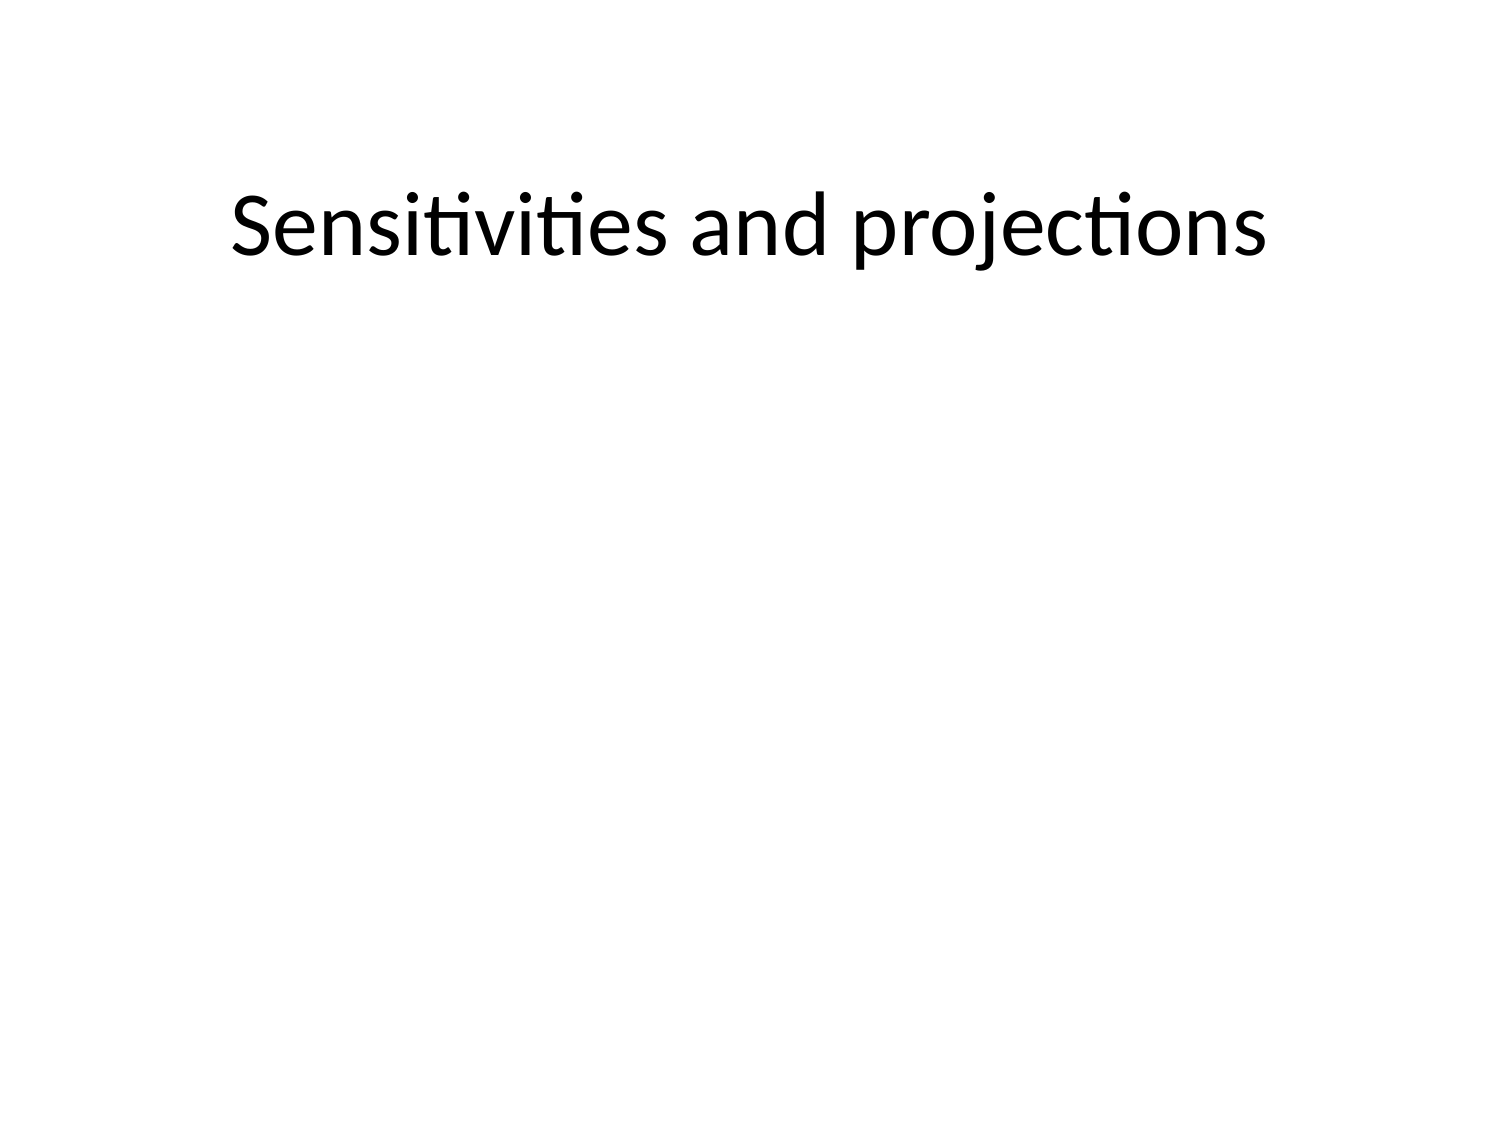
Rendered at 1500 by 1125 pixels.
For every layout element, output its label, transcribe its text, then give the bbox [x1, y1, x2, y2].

title Sensitivities and projections [112, 137, 1388, 301]
